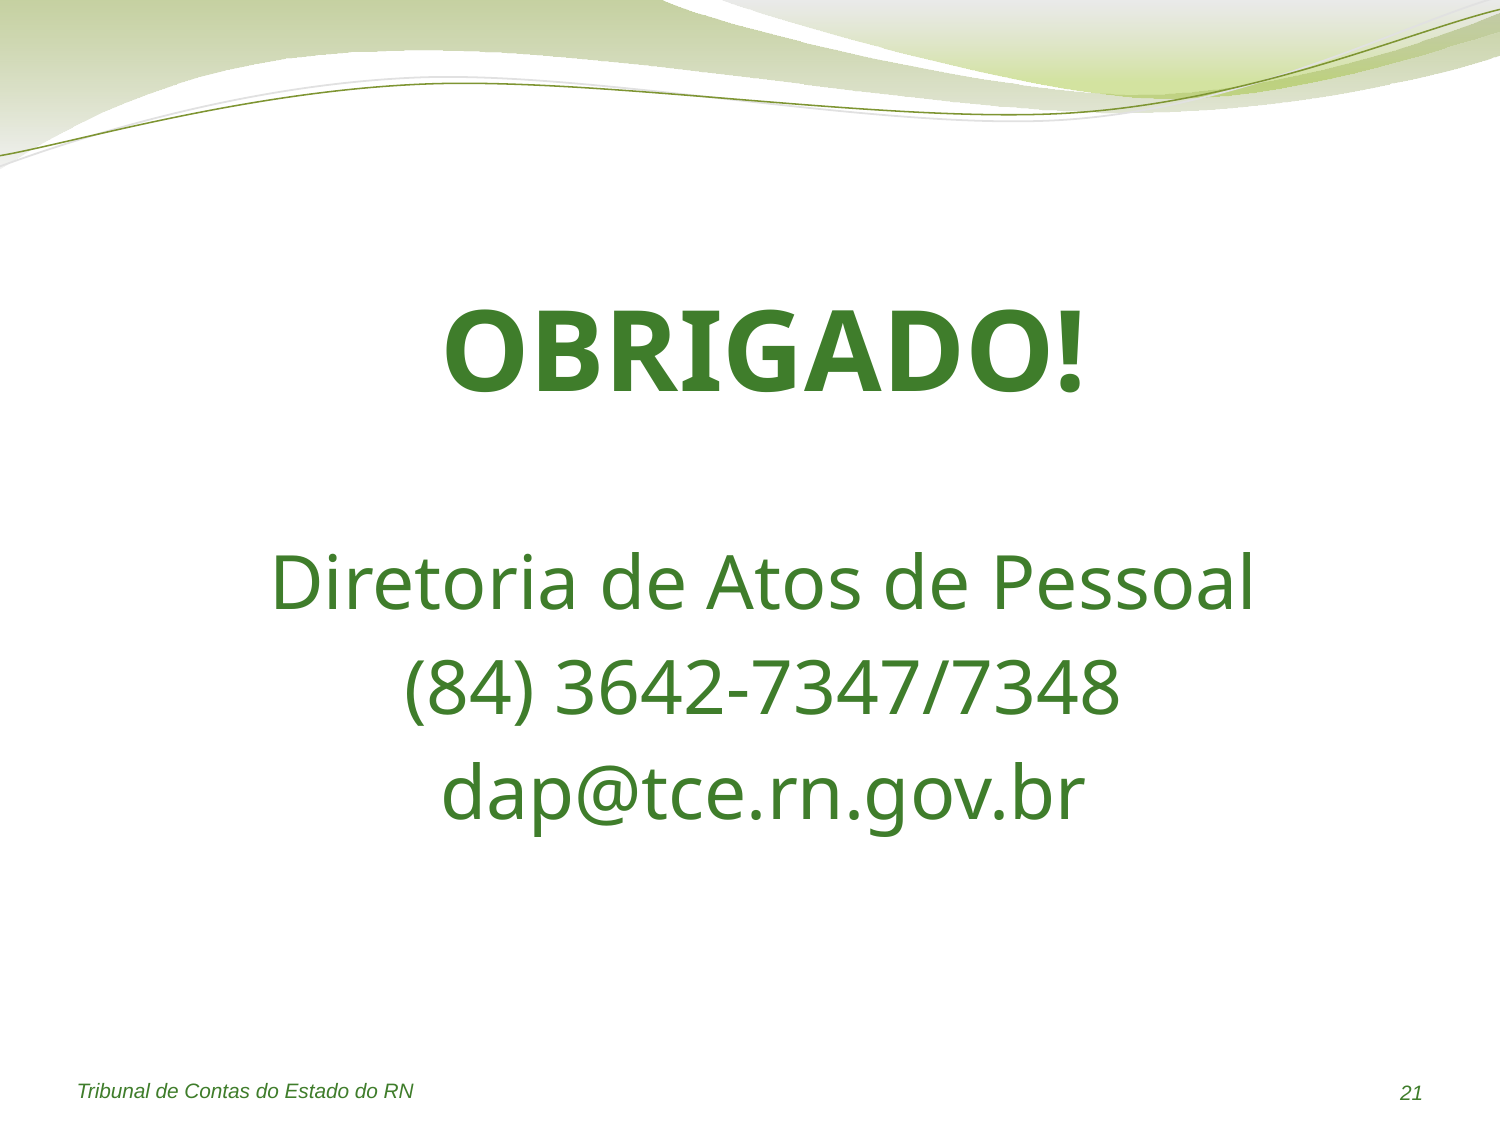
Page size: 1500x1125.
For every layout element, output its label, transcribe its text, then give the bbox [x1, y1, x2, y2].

slide_number 21 [1298, 1044, 1424, 1105]
list OBRIGADO! Diretoria de Atos de Pessoal (84) 3642-7347/7348 dap@tce.rn.gov.br [88, 184, 1439, 905]
footer Tribunal de Contas do Estado do RN [76, 1042, 627, 1103]
